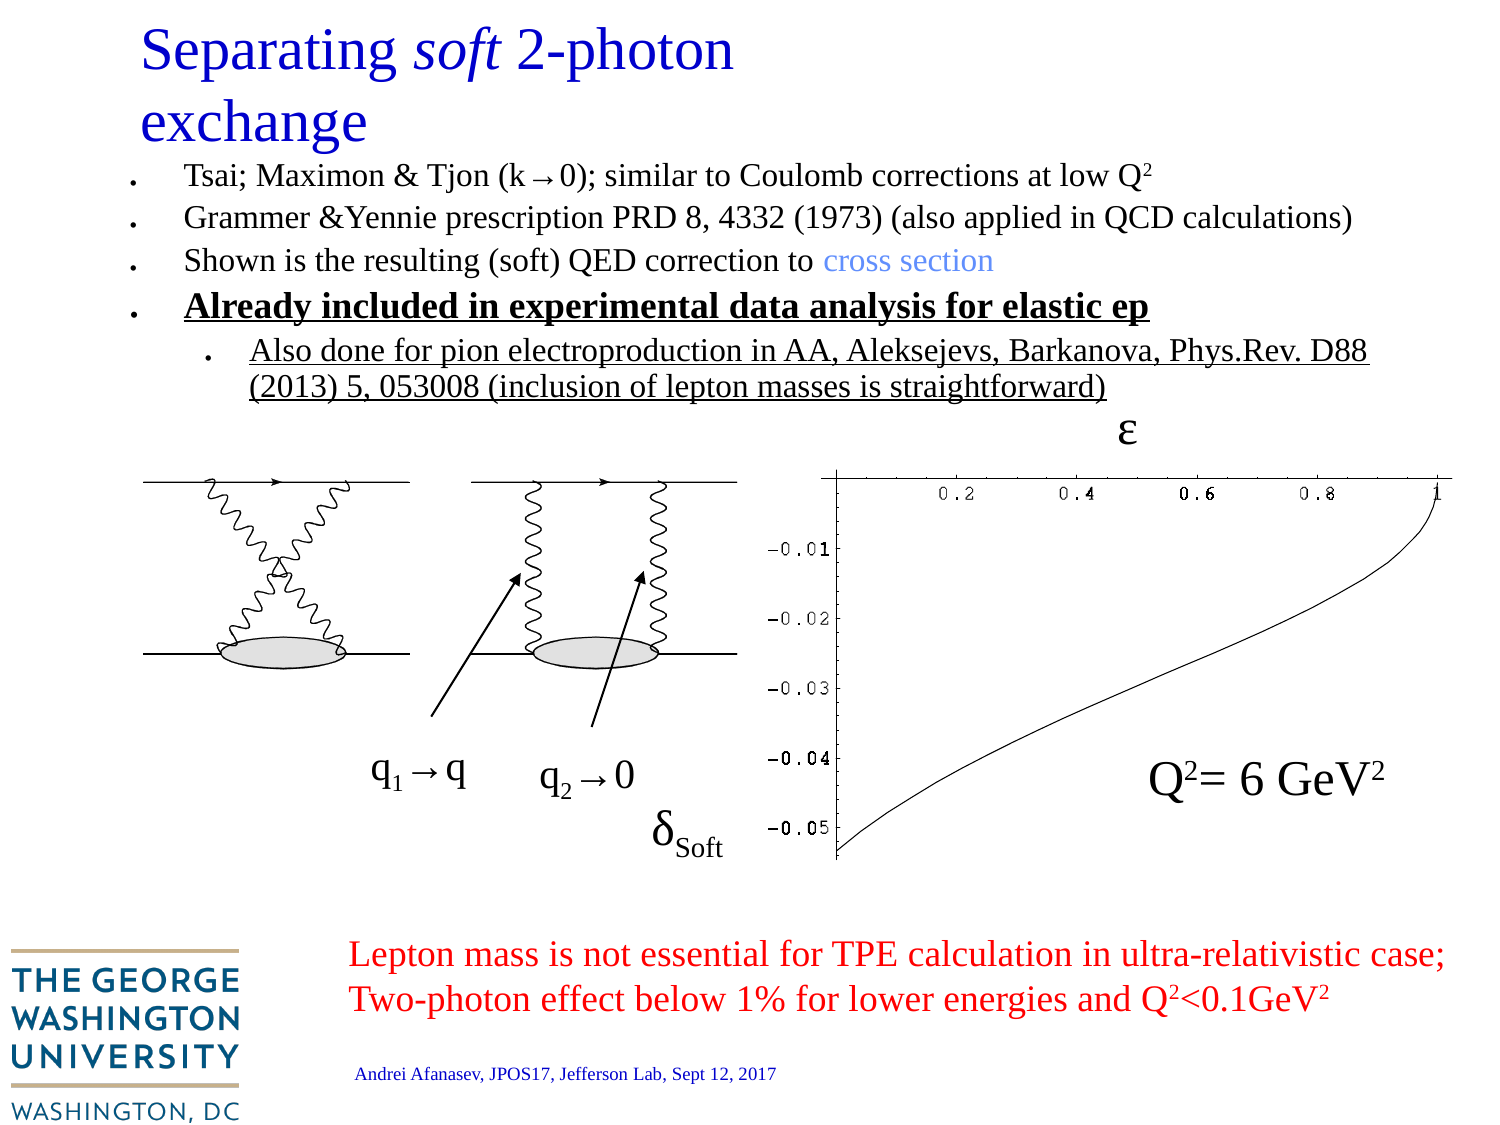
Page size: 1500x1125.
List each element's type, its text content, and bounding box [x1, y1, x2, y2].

text_box q1→q [355, 731, 482, 804]
list Tsai; Maximon & Tjon (k→0); similar to Coulomb corrections at low Q2 Grammer &Yennie prescription PRD 8, 4332 (1973) (also applied in QCD calculations) Shown is the resulting (soft) QED correction to cross section Already included in experimental data analysis for elastic ep Also done for pion electroproduction in AA, Aleksejevs, Barkanova, Phys.Rev. D88 (2013) 5, 053008 (inclusion of lepton masses is straightforward) [111, 149, 1445, 399]
text_box ε [1102, 387, 1153, 450]
picture [141, 471, 738, 670]
text_box q2→0 [524, 739, 651, 812]
text_box δSoft [636, 787, 739, 871]
title Separating soft 2-photon exchange [124, 37, 992, 126]
text_box Lepton mass is not essential for TPE calculation in ultra-relativistic case; Two-photon effect below 1% for lower energies and Q2<0.1GeV2 [333, 921, 1463, 1026]
picture [764, 451, 1455, 878]
picture [227, 972, 239, 987]
picture [11, 949, 239, 1123]
